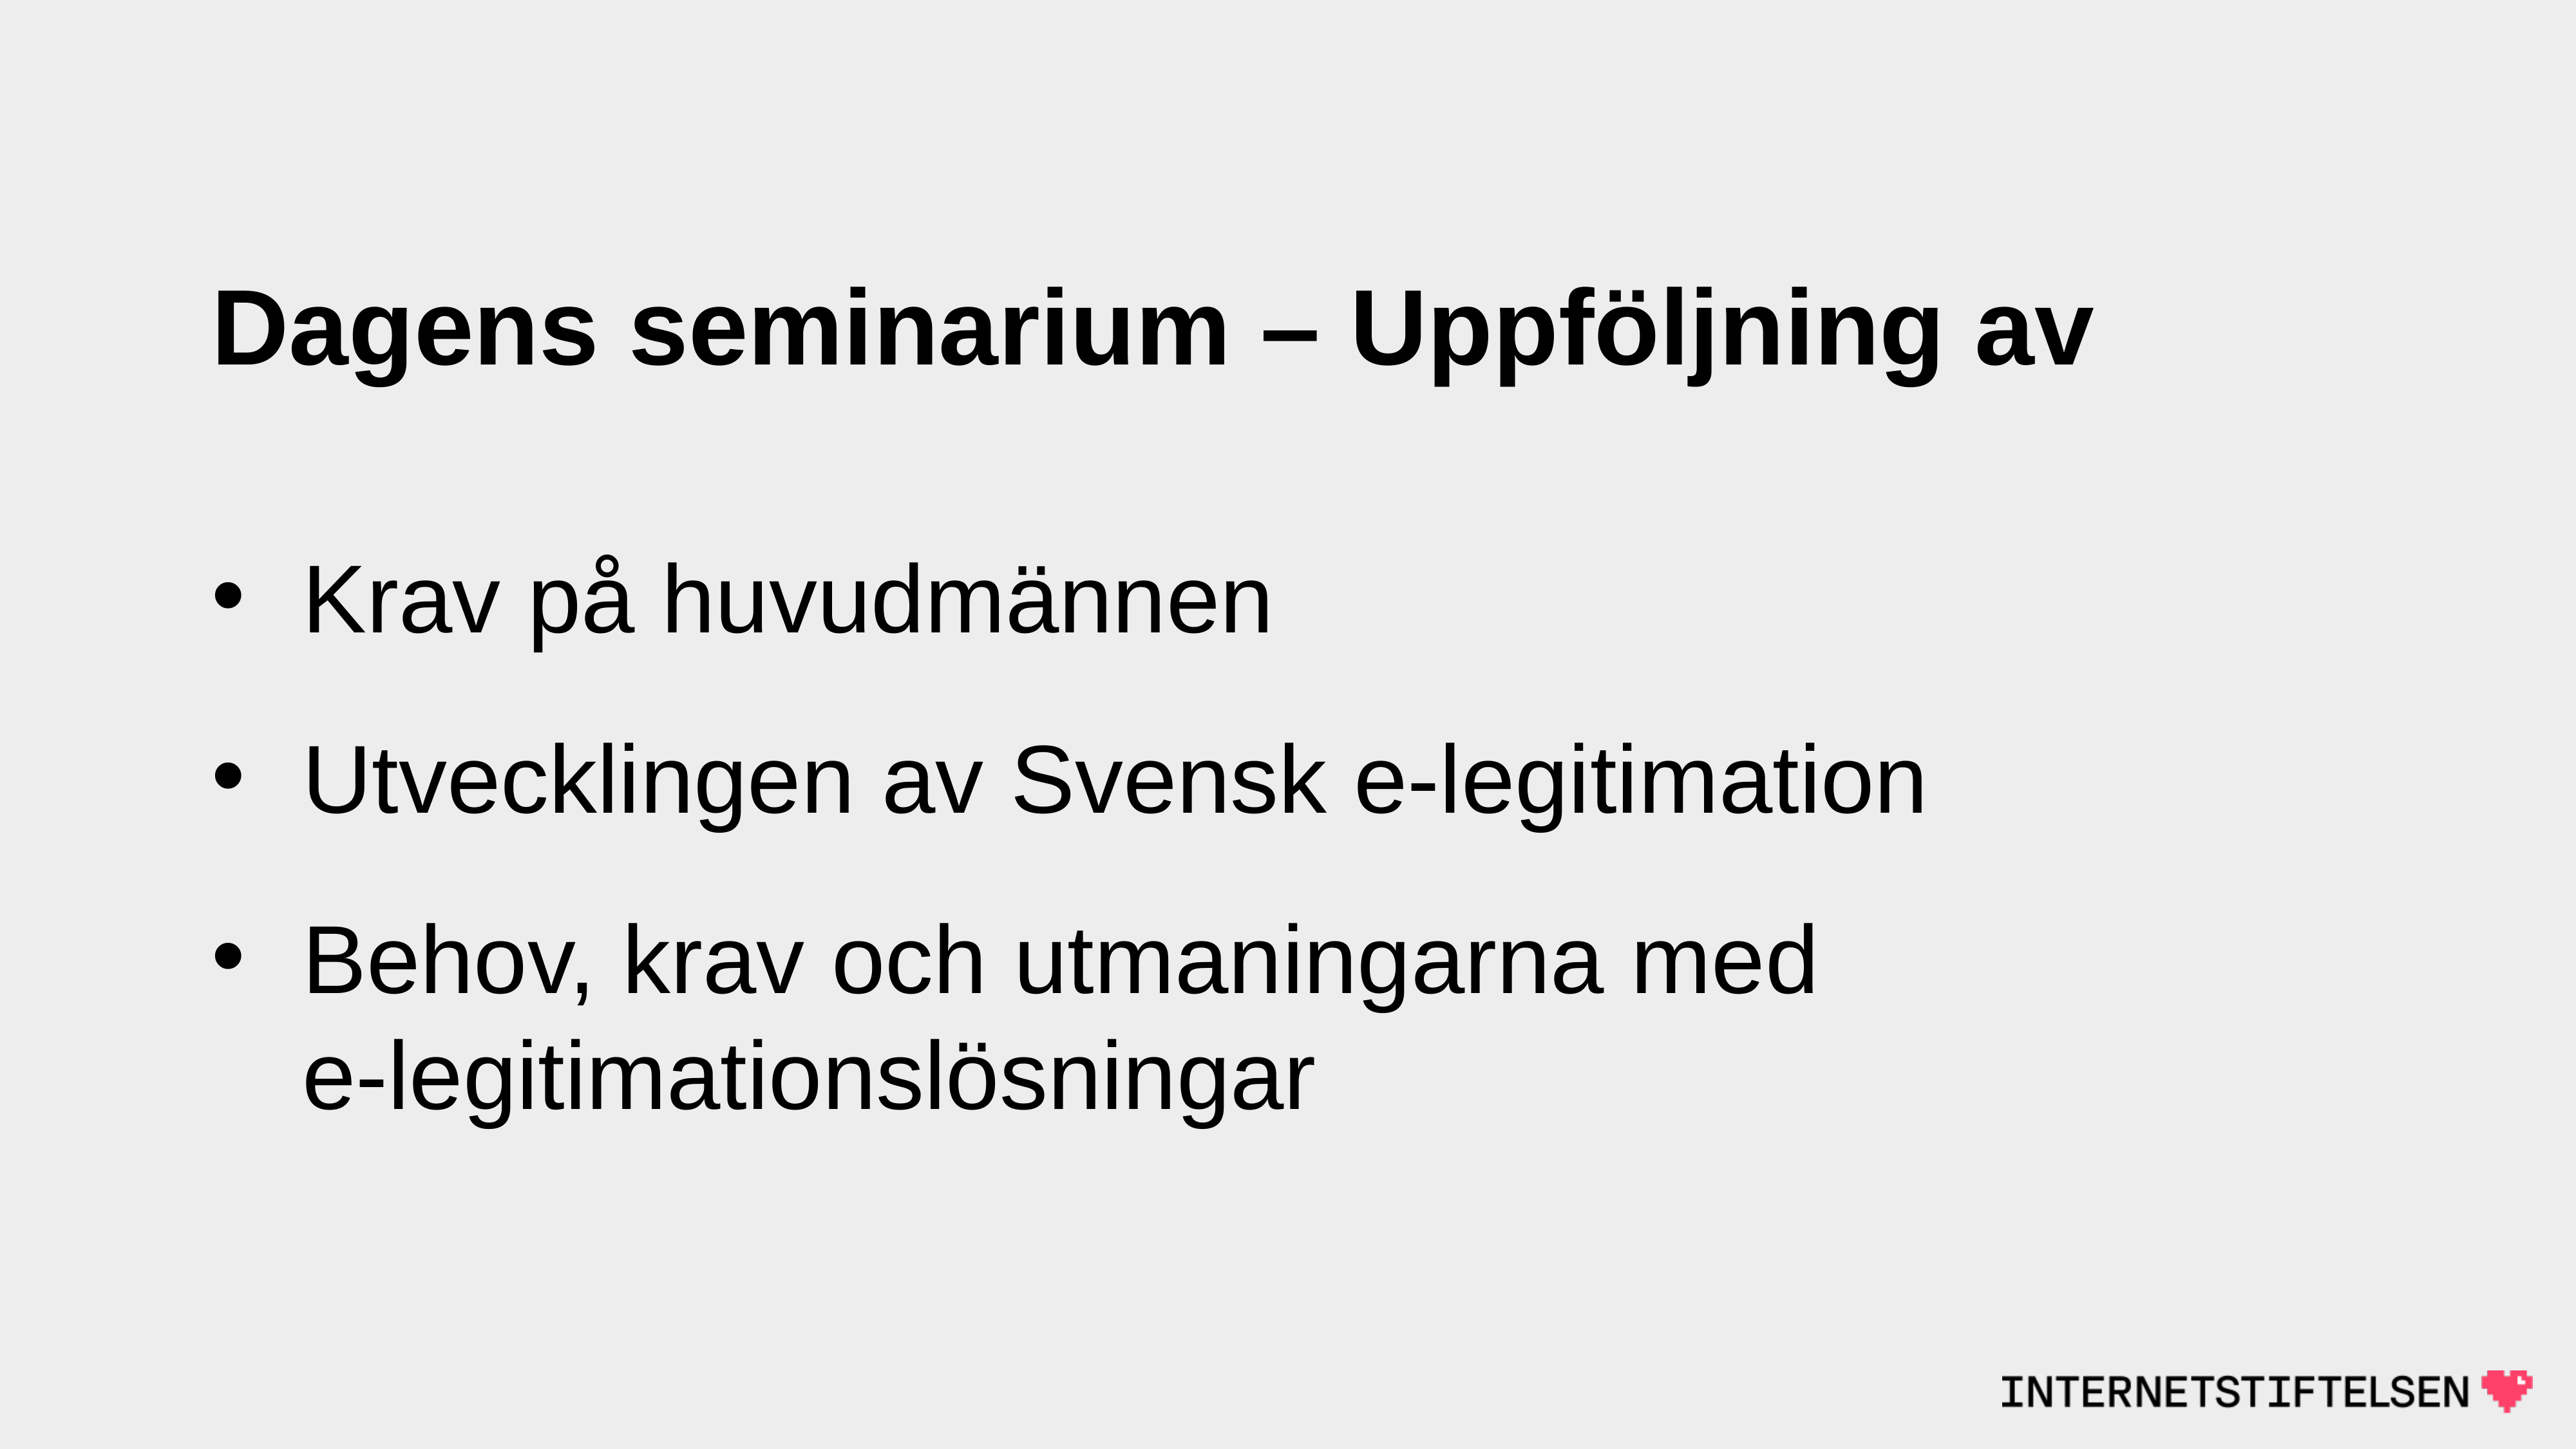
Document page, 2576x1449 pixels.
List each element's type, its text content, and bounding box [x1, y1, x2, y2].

list Krav på huvudmännen Utvecklingen av Svensk e-legitimation Behov, krav och utmaningarna med e-legitimationslösningar [211, 536, 2383, 1311]
title Dagens seminarium – Uppföljning av [211, 68, 2365, 386]
picture [2002, 1370, 2533, 1414]
